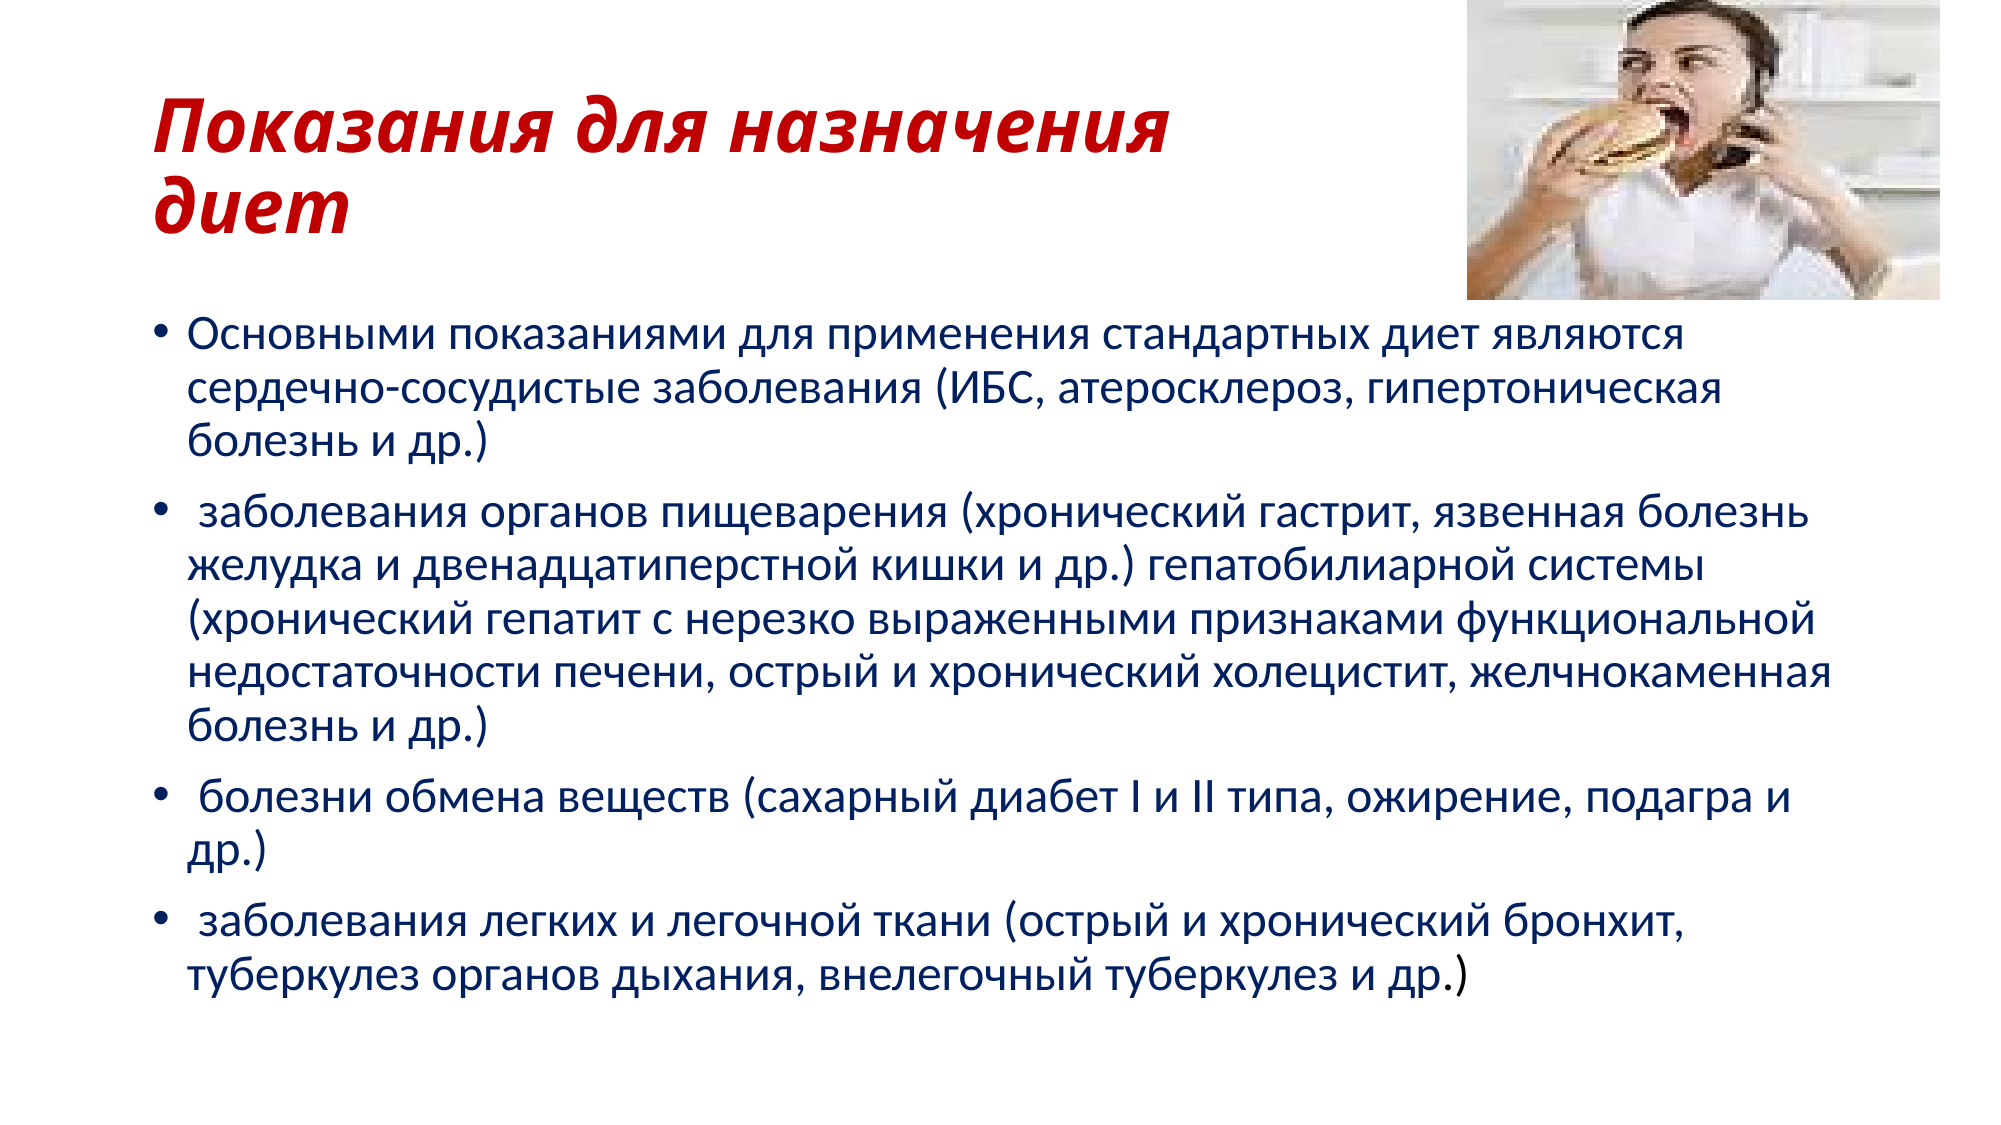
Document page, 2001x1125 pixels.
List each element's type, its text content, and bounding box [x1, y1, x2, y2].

list Основными показаниями для применения стандартных диет являются сердечно-сосудистые заболевания (ИБС, атеросклероз, гипертоническая болезнь и др.) заболевания органов пищеварения (хронический гастрит, язвенная болезнь желудка и двенадцатиперстной кишки и др.) гепатобилиарной системы (хронический гепатит с нерезко выраженными признаками функциональной недостаточности печени, острый и хронический холецистит, желчнокаменная болезнь и др.) болезни обмена веществ (сахарный диабет I и II типа, ожирение, подагра и др.) заболевания легких и легочной ткани (острый и хронический бронхит, туберкулез органов дыхания, внелегочный туберкулез и др.) [137, 299, 1863, 1014]
picture [1467, 0, 1940, 300]
title Показания для назначения диет [137, 59, 1287, 278]
